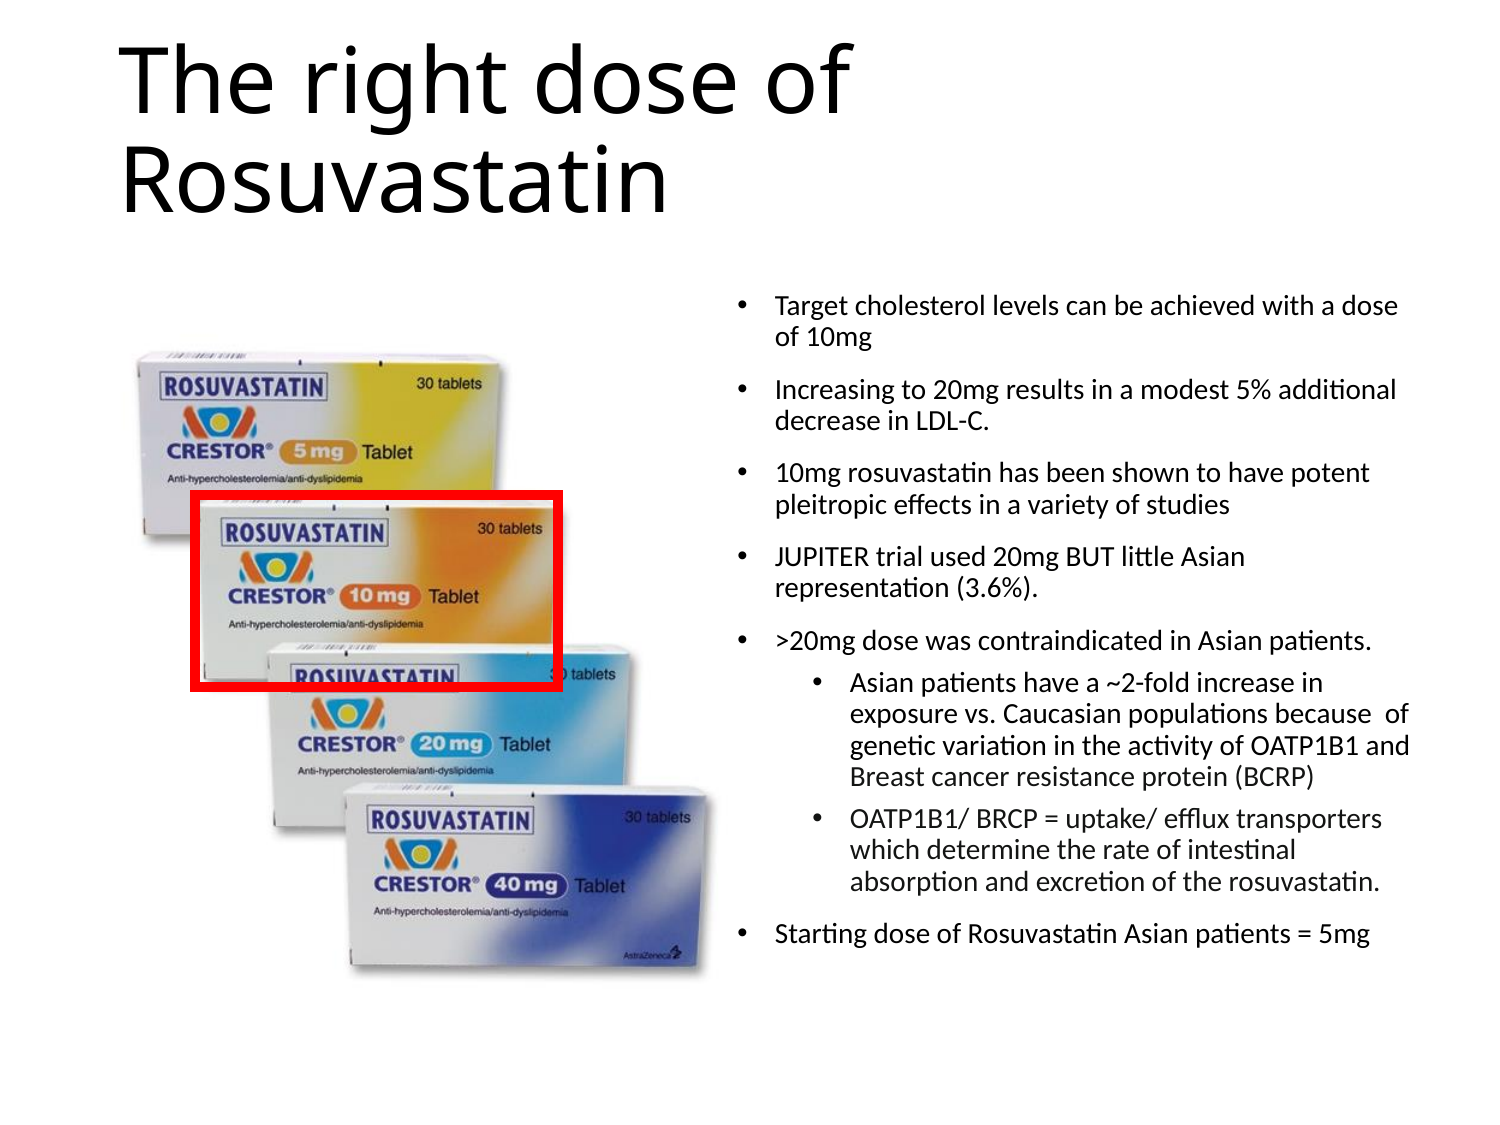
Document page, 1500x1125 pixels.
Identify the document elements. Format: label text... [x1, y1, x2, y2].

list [103, 315, 741, 997]
list Target cholesterol levels can be achieved with a dose of 10mg Increasing to 20mg results in a modest 5% additional decrease in LDL-C. 10mg rosuvastatin has been shown to have potent pleitropic effects in a variety of studies JUPITER trial used 20mg BUT little Asian representation (3.6%). >20mg dose was contraindicated in Asian patients. Asian patients have a ~2-fold increase in exposure vs. Caucasian populations because of genetic variation in the activity of OATP1B1 and Breast cancer resistance protein (BCRP) OATP1B1/ BRCP = uptake/ efflux transporters which determine the rate of intestinal absorption and excretion of the rosuvastatin. Starting dose of Rosuvastatin Asian patients = 5mg [722, 282, 1439, 997]
title The right dose of Rosuvastatin [103, 59, 1397, 207]
